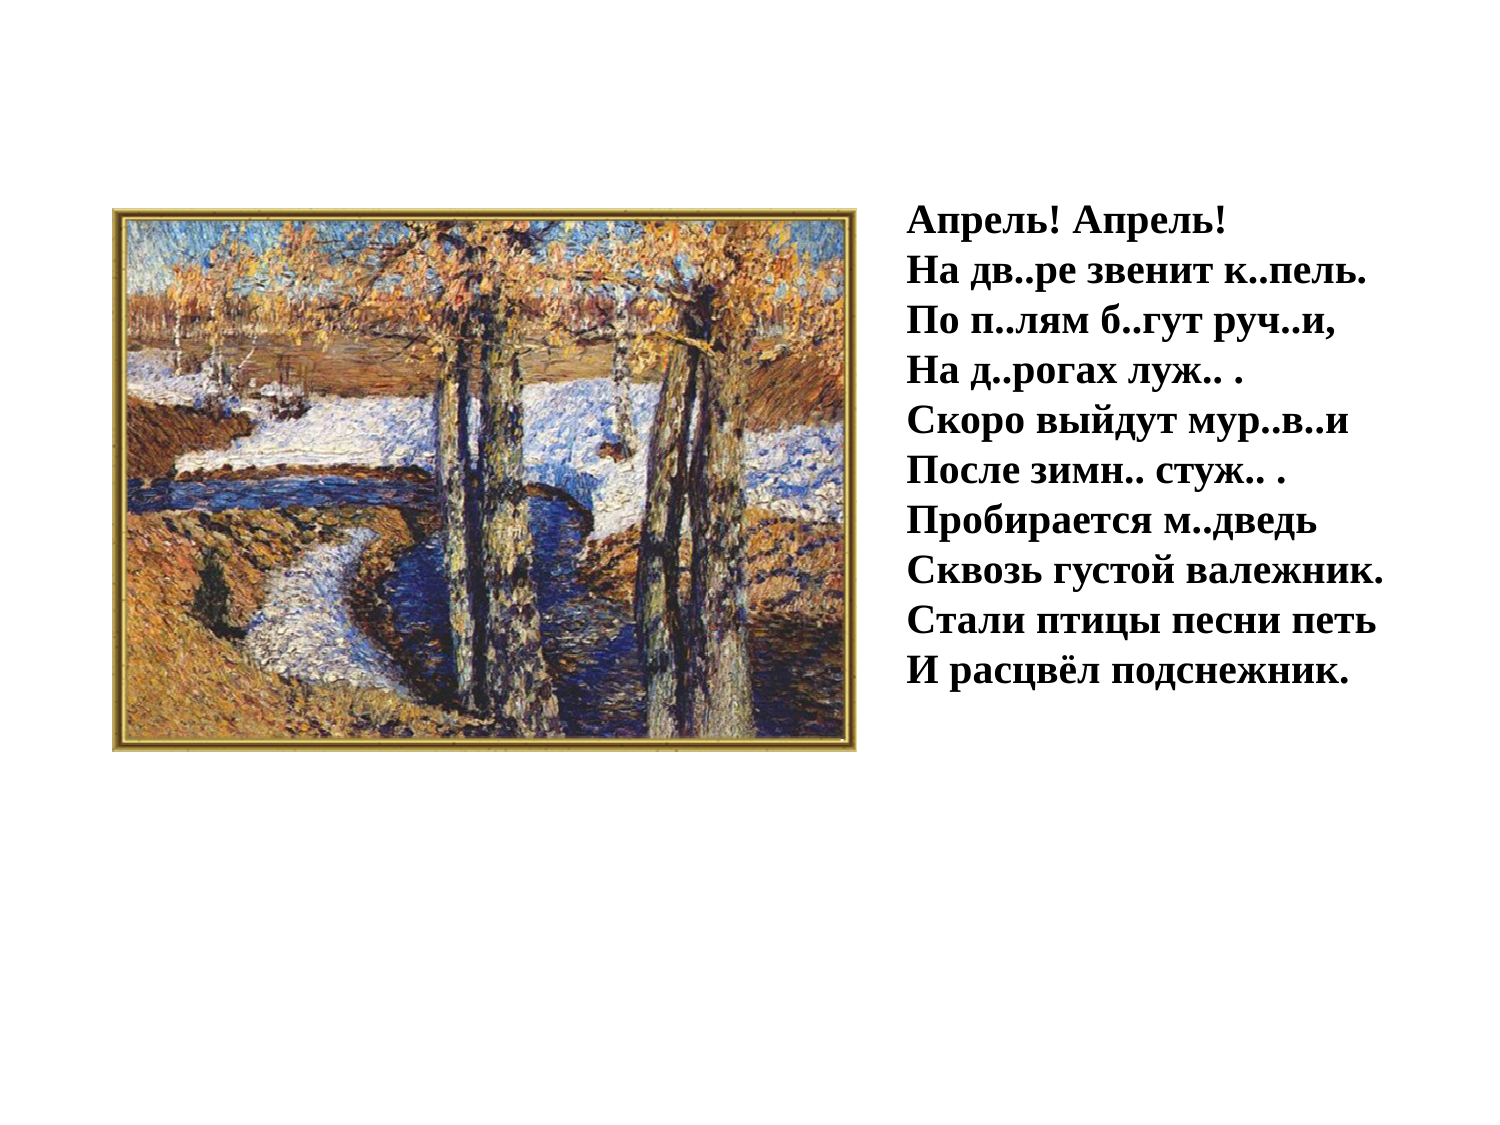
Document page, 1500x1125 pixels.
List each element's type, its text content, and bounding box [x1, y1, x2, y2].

text_box Апрель! Апрель! На дв..ре звенит к..пель. По п..лям б..гут руч..и, На д..рогах луж.. . Скоро выйдут мур..в..и После зимн.. стуж.. . Пробирается м..дведь Сквозь густой валежник. Стали птицы песни петь И расцвёл подснежник. [891, 184, 1412, 750]
picture [111, 207, 857, 752]
